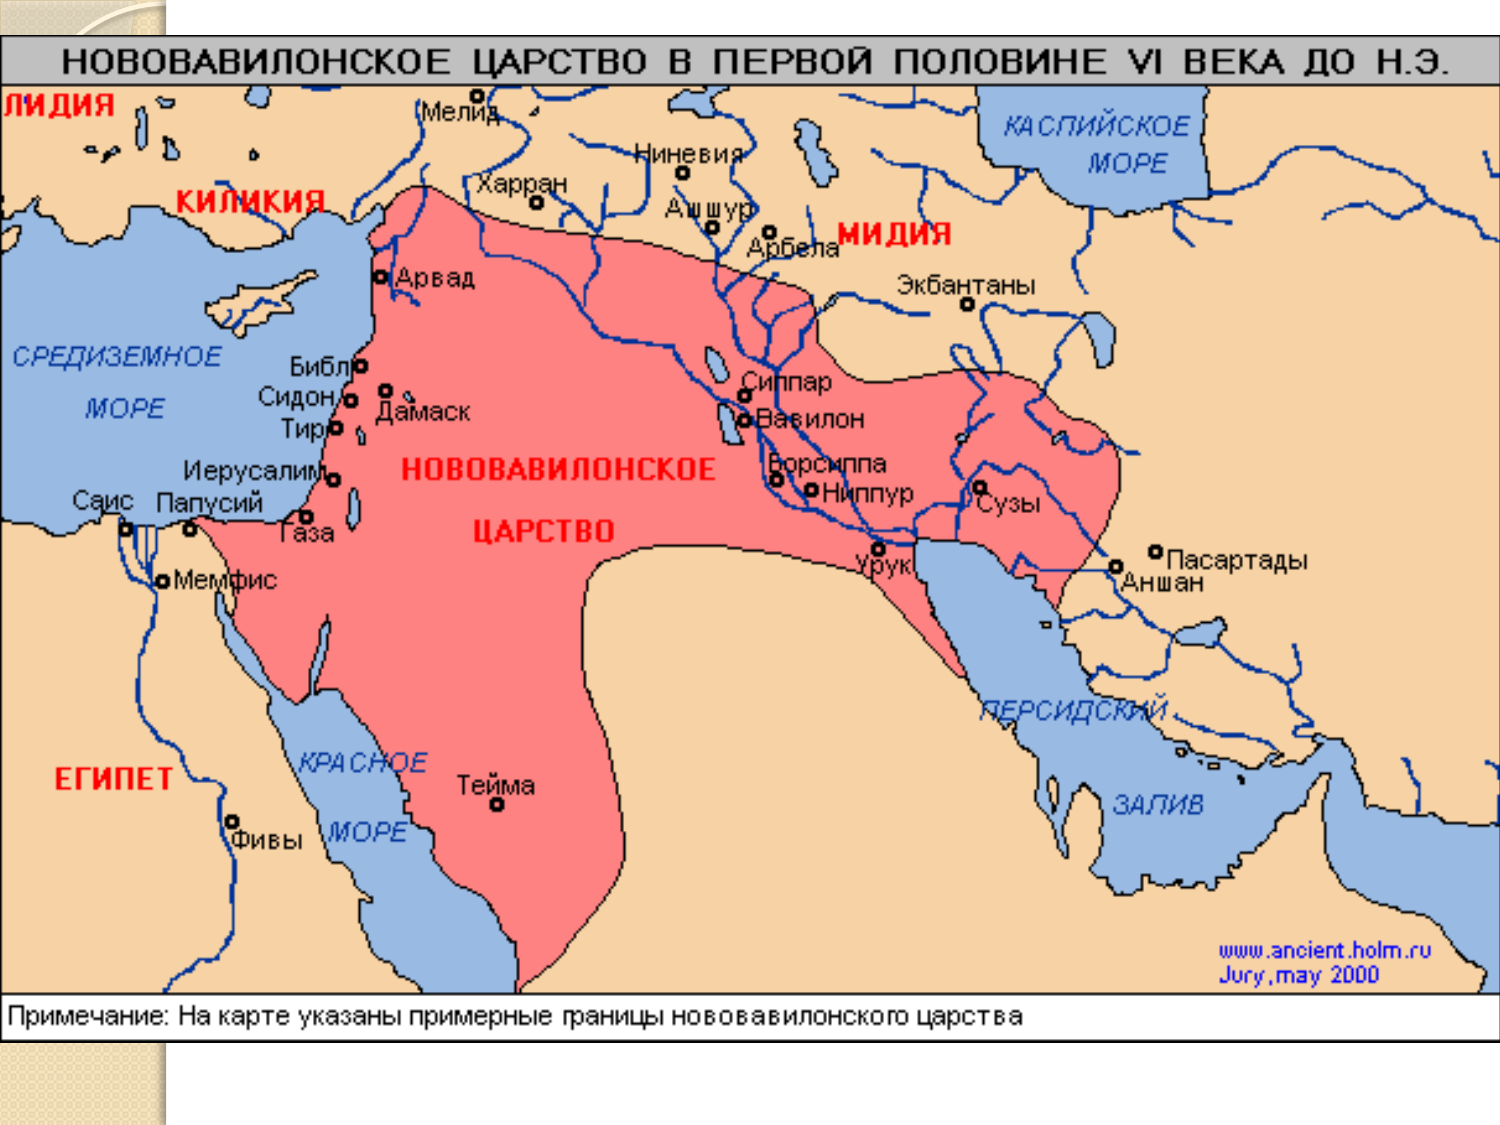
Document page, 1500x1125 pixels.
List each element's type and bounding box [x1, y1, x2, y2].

picture [0, 34, 1500, 1043]
